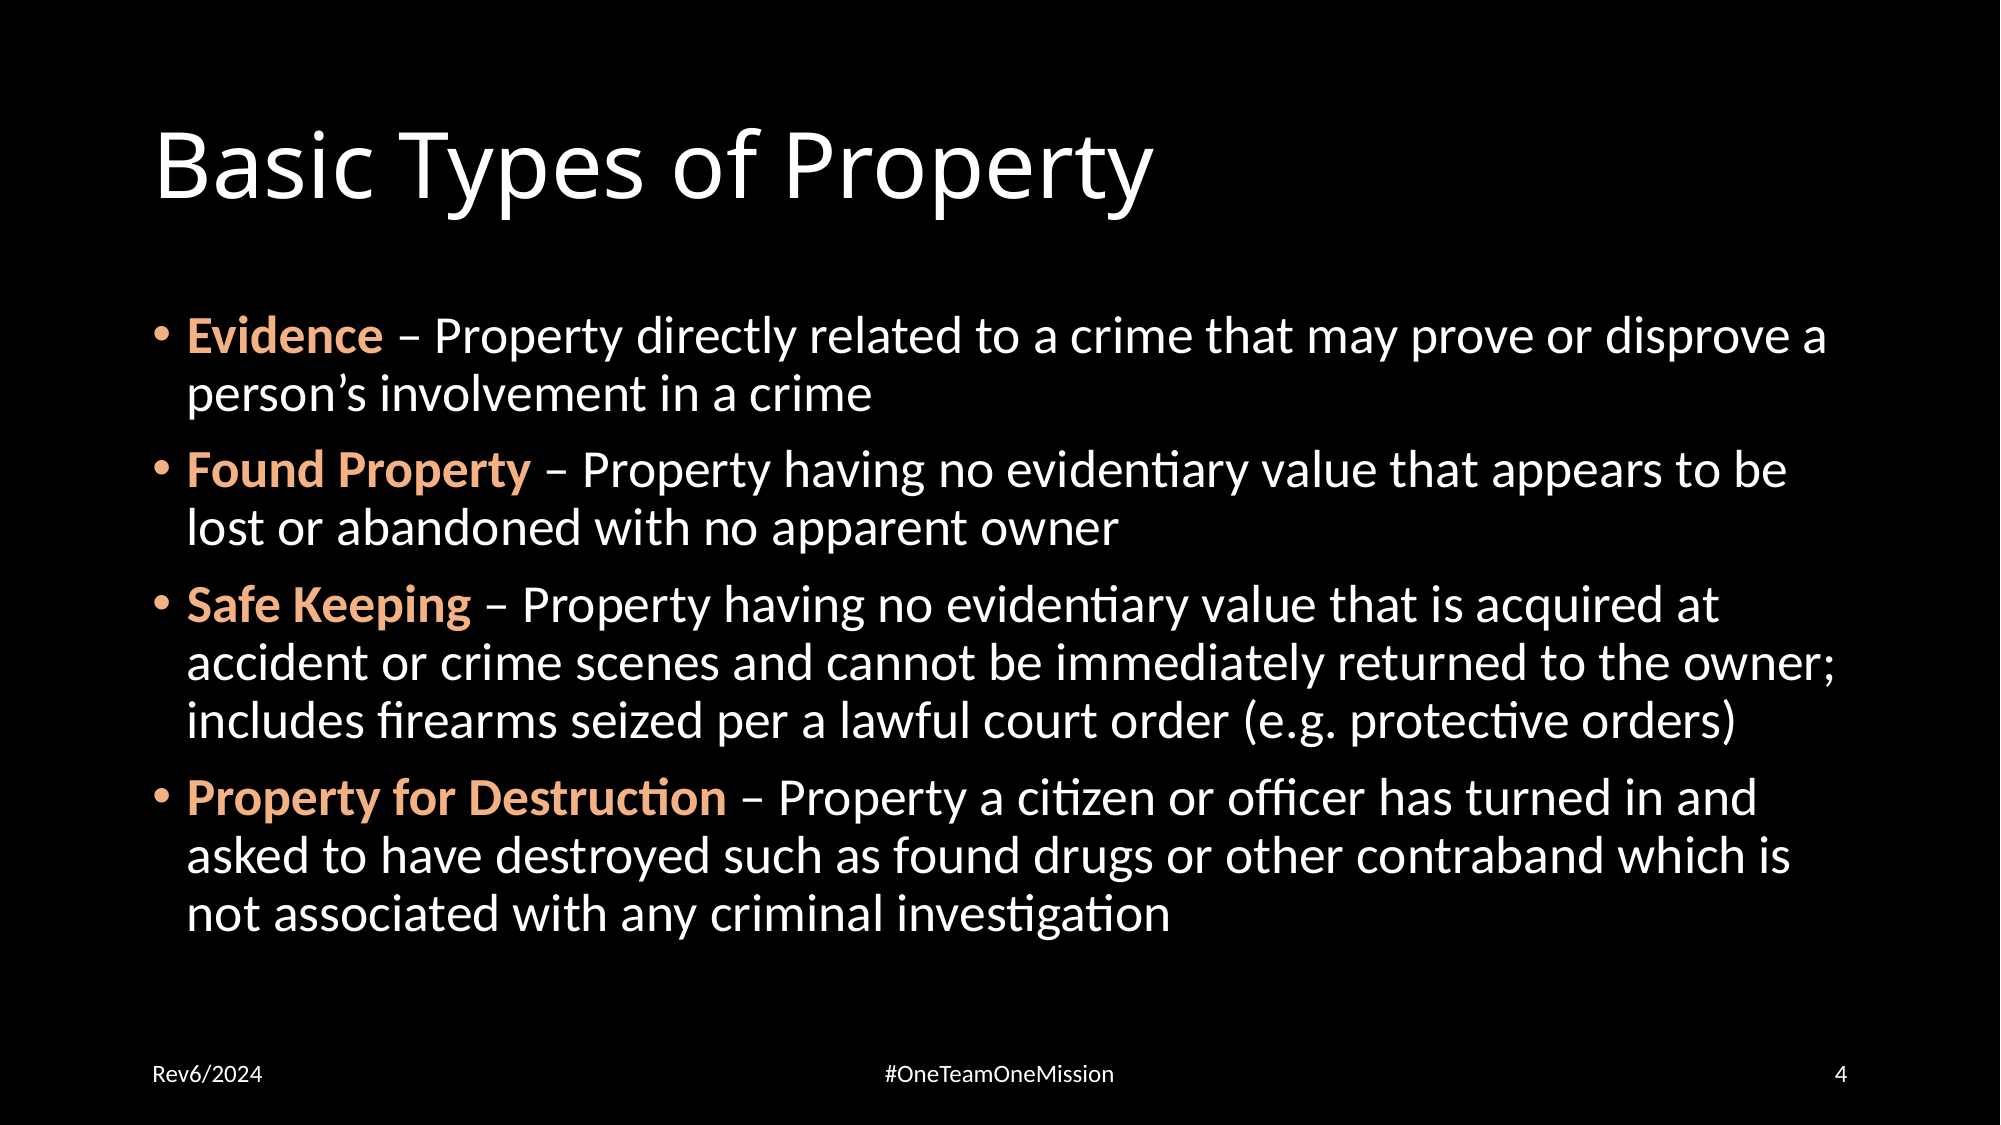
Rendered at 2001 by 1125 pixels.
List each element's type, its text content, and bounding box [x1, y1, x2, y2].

slide_number Rev6/2024 [137, 1042, 588, 1103]
list Evidence – Property directly related to a crime that may prove or disprove a person’s involvement in a crime Found Property – Property having no evidentiary value that appears to be lost or abandoned with no apparent owner Safe Keeping – Property having no evidentiary value that is acquired at accident or crime scenes and cannot be immediately returned to the owner; includes firearms seized per a lawful court order (e.g. protective orders) Property for Destruction – Property a citizen or officer has turned in and asked to have destroyed such as found drugs or other contraband which is not associated with any criminal investigation [137, 299, 1863, 1014]
footer #OneTeamOneMission [662, 1042, 1338, 1103]
slide_number 4 [1412, 1042, 1863, 1103]
title Basic Types of Property [137, 59, 1863, 278]
